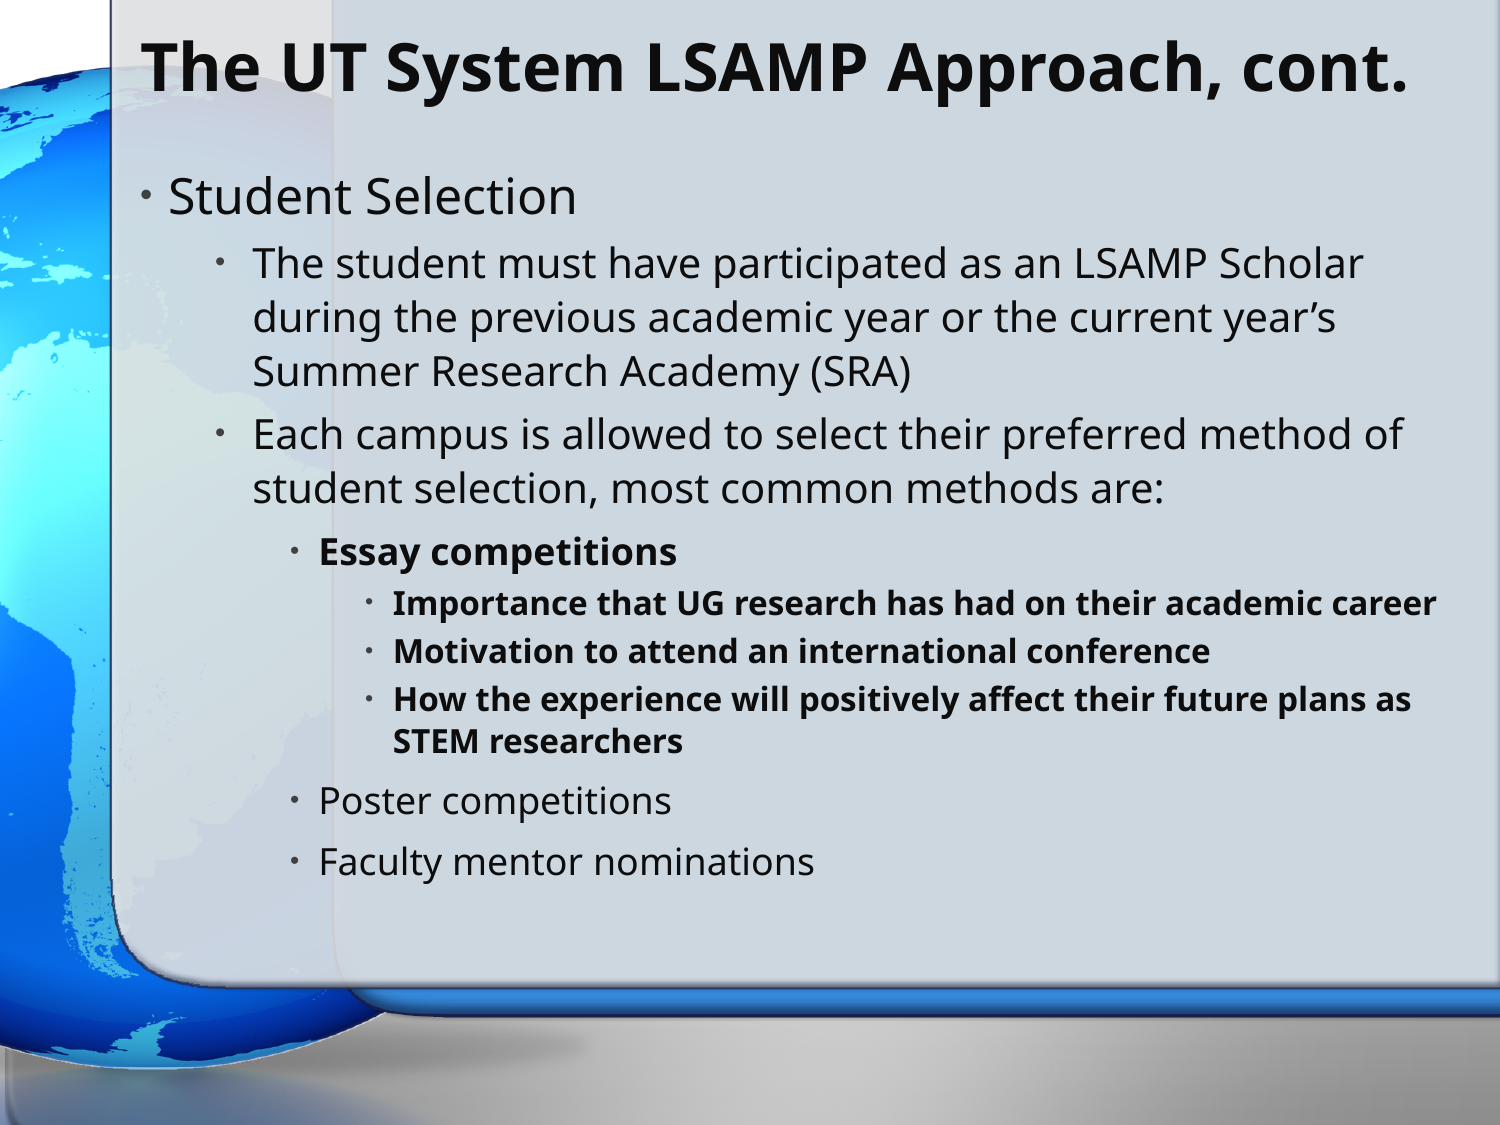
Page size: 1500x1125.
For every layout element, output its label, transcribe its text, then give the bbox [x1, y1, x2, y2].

picture [0, 0, 1500, 1125]
title The UT System LSAMP Approach, cont. [125, 12, 1475, 118]
list Student Selection The student must have participated as an LSAMP Scholar during the previous academic year or the current year’s Summer Research Academy (SRA) Each campus is allowed to select their preferred method of student selection, most common methods are: Essay competitions Importance that UG research has had on their academic career Motivation to attend an international conference How the experience will positively affect their future plans as STEM researchers Poster competitions Faculty mentor nominations [125, 162, 1488, 905]
